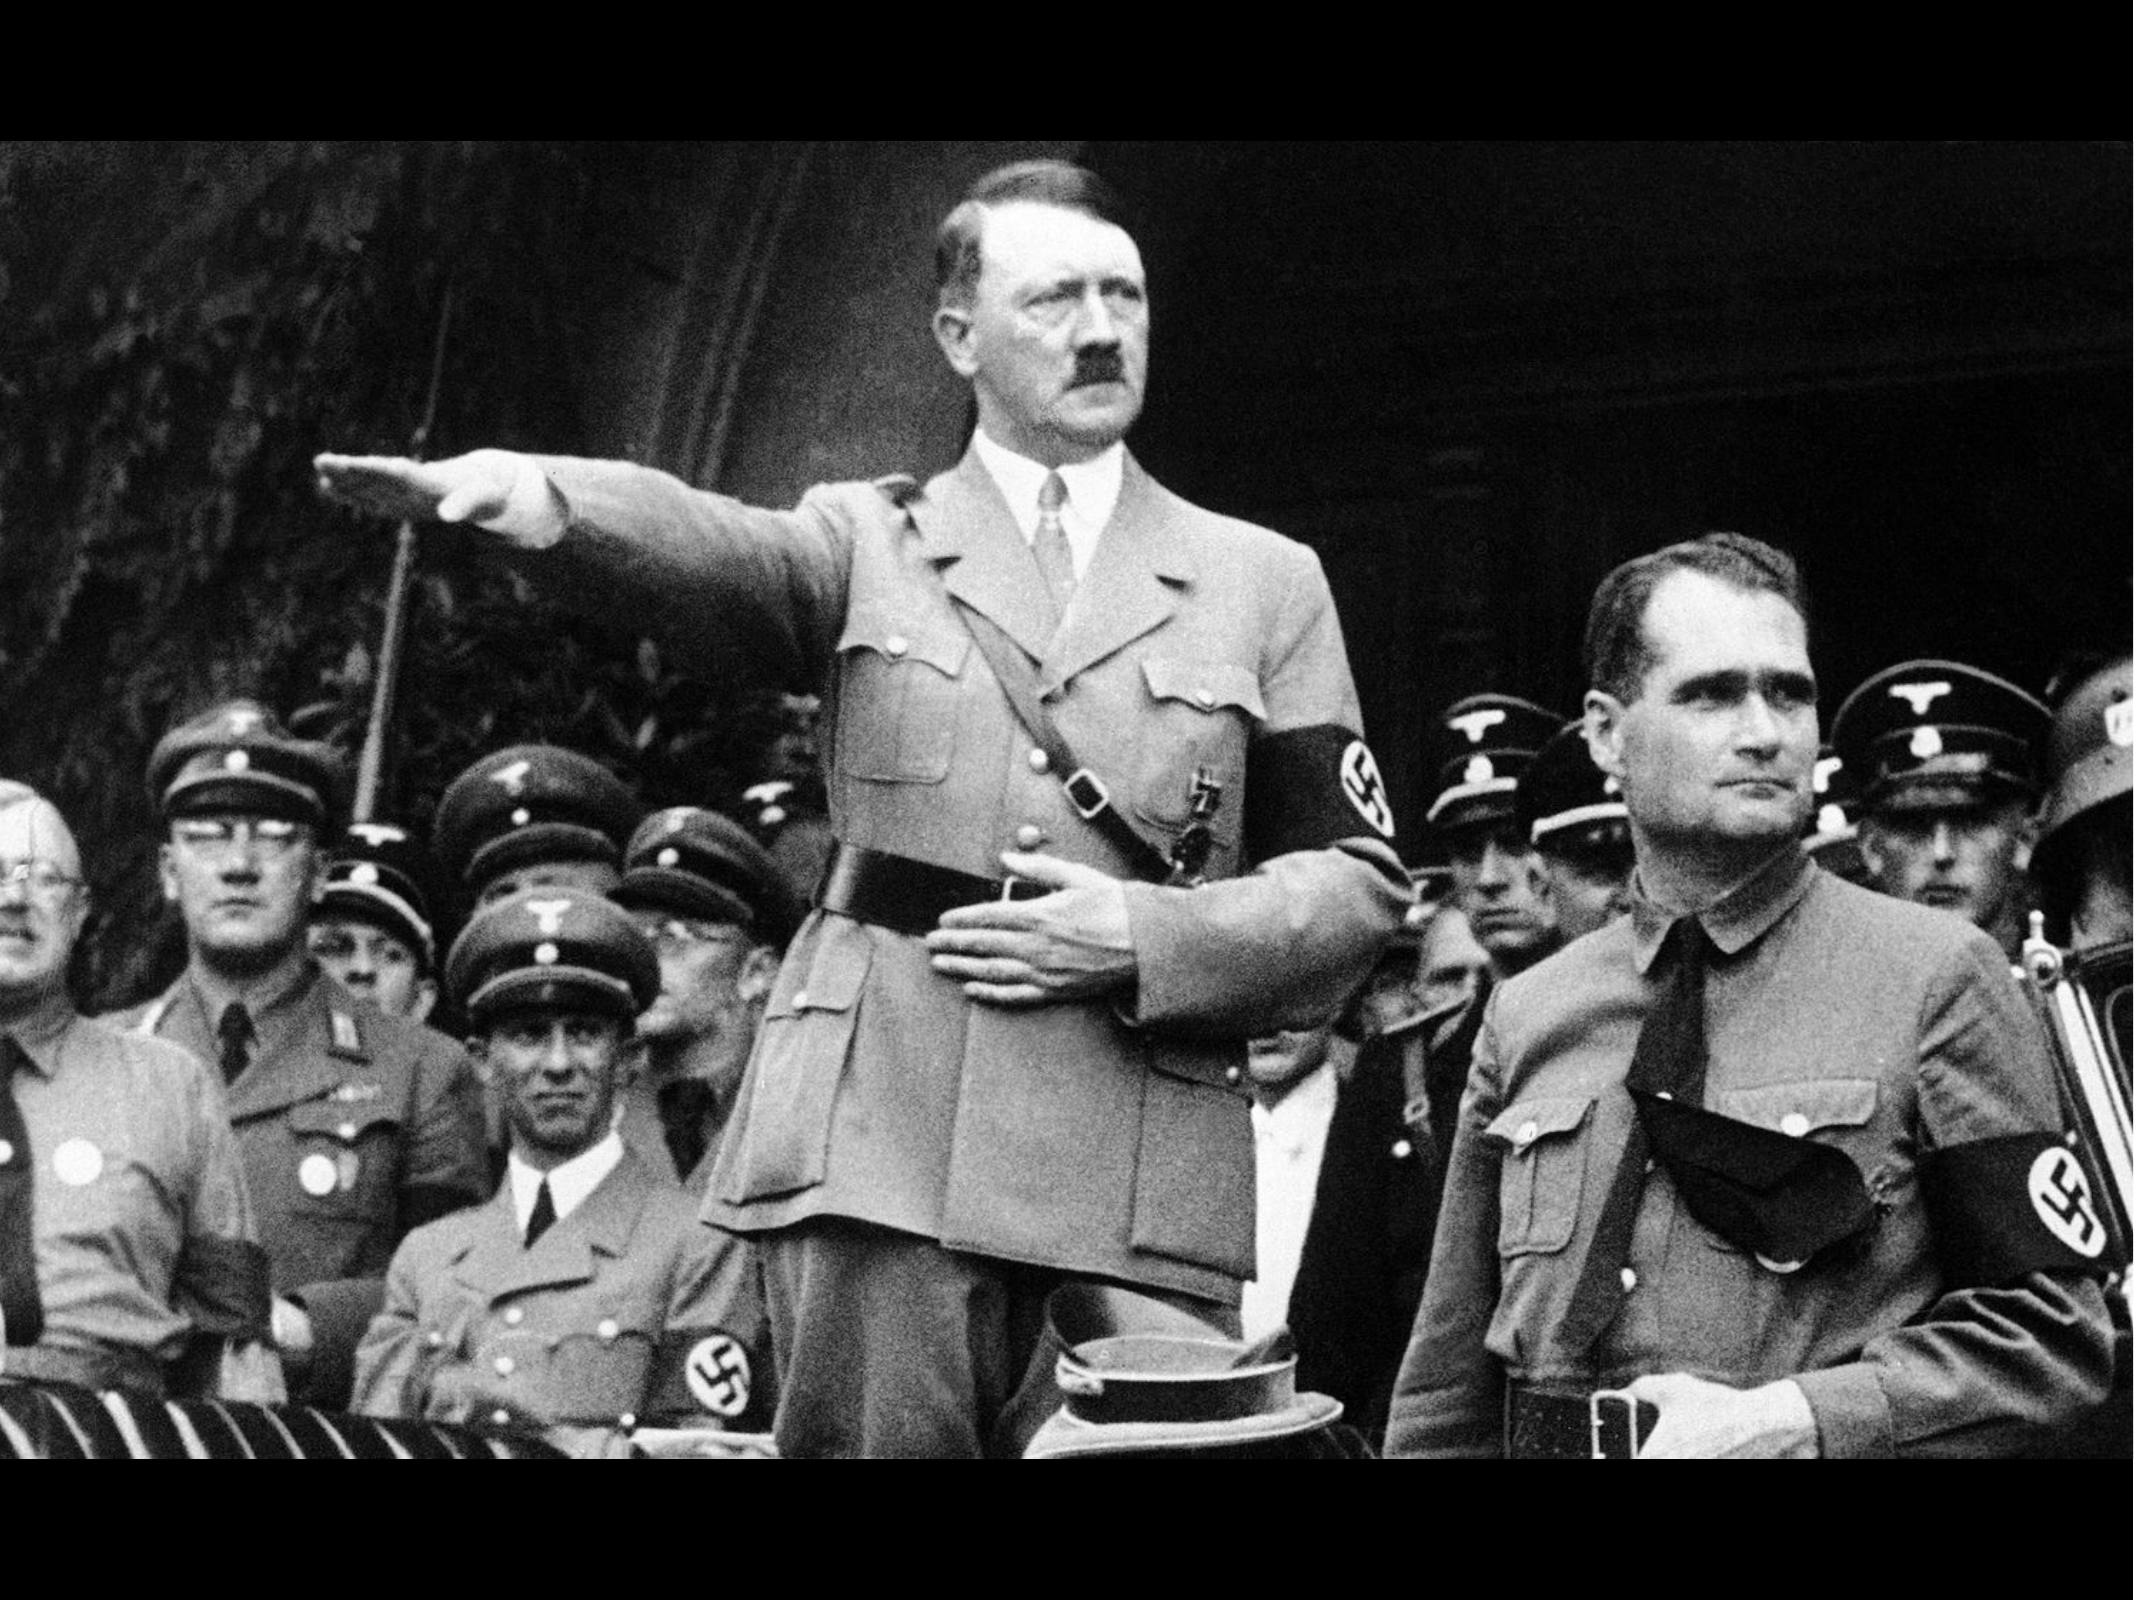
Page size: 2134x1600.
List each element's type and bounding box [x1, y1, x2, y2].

picture [0, 141, 2134, 1459]
